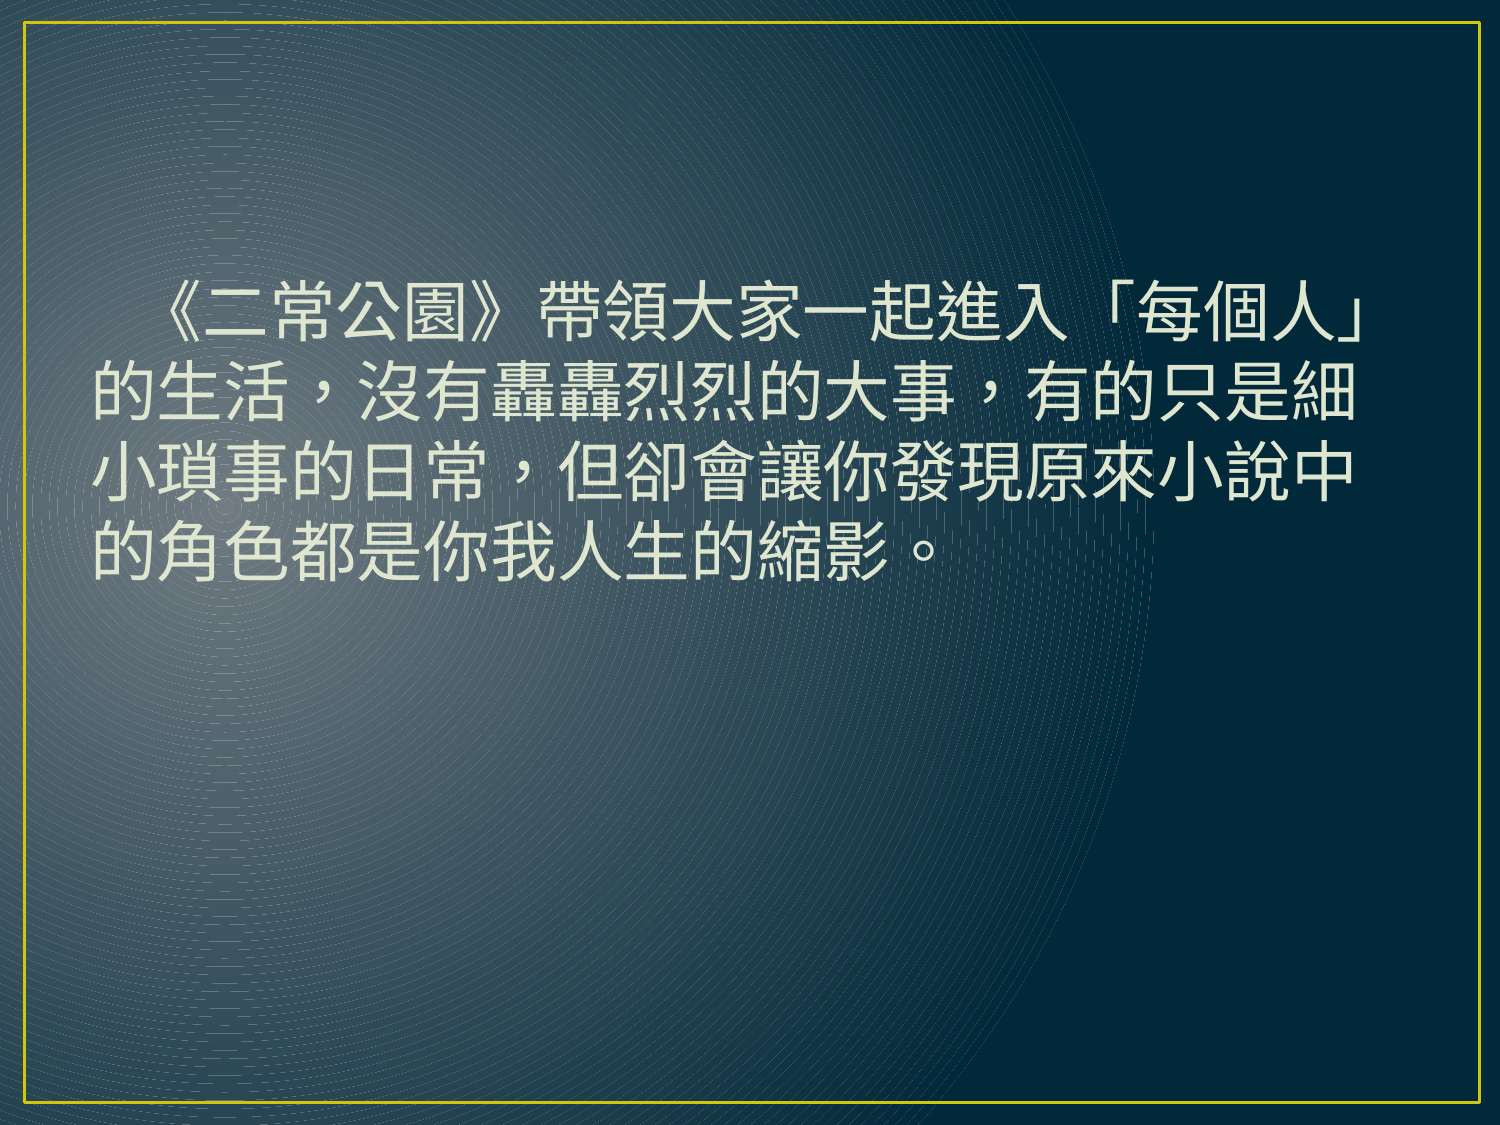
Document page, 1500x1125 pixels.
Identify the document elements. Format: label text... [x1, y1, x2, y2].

list 《二常公園》帶領大家一起進入「每個人」的生活，沒有轟轟烈烈的大事，有的只是細小瑣事的日常，但卻會讓你發現原來小說中的角色都是你我人生的縮影。 [75, 262, 1425, 1005]
